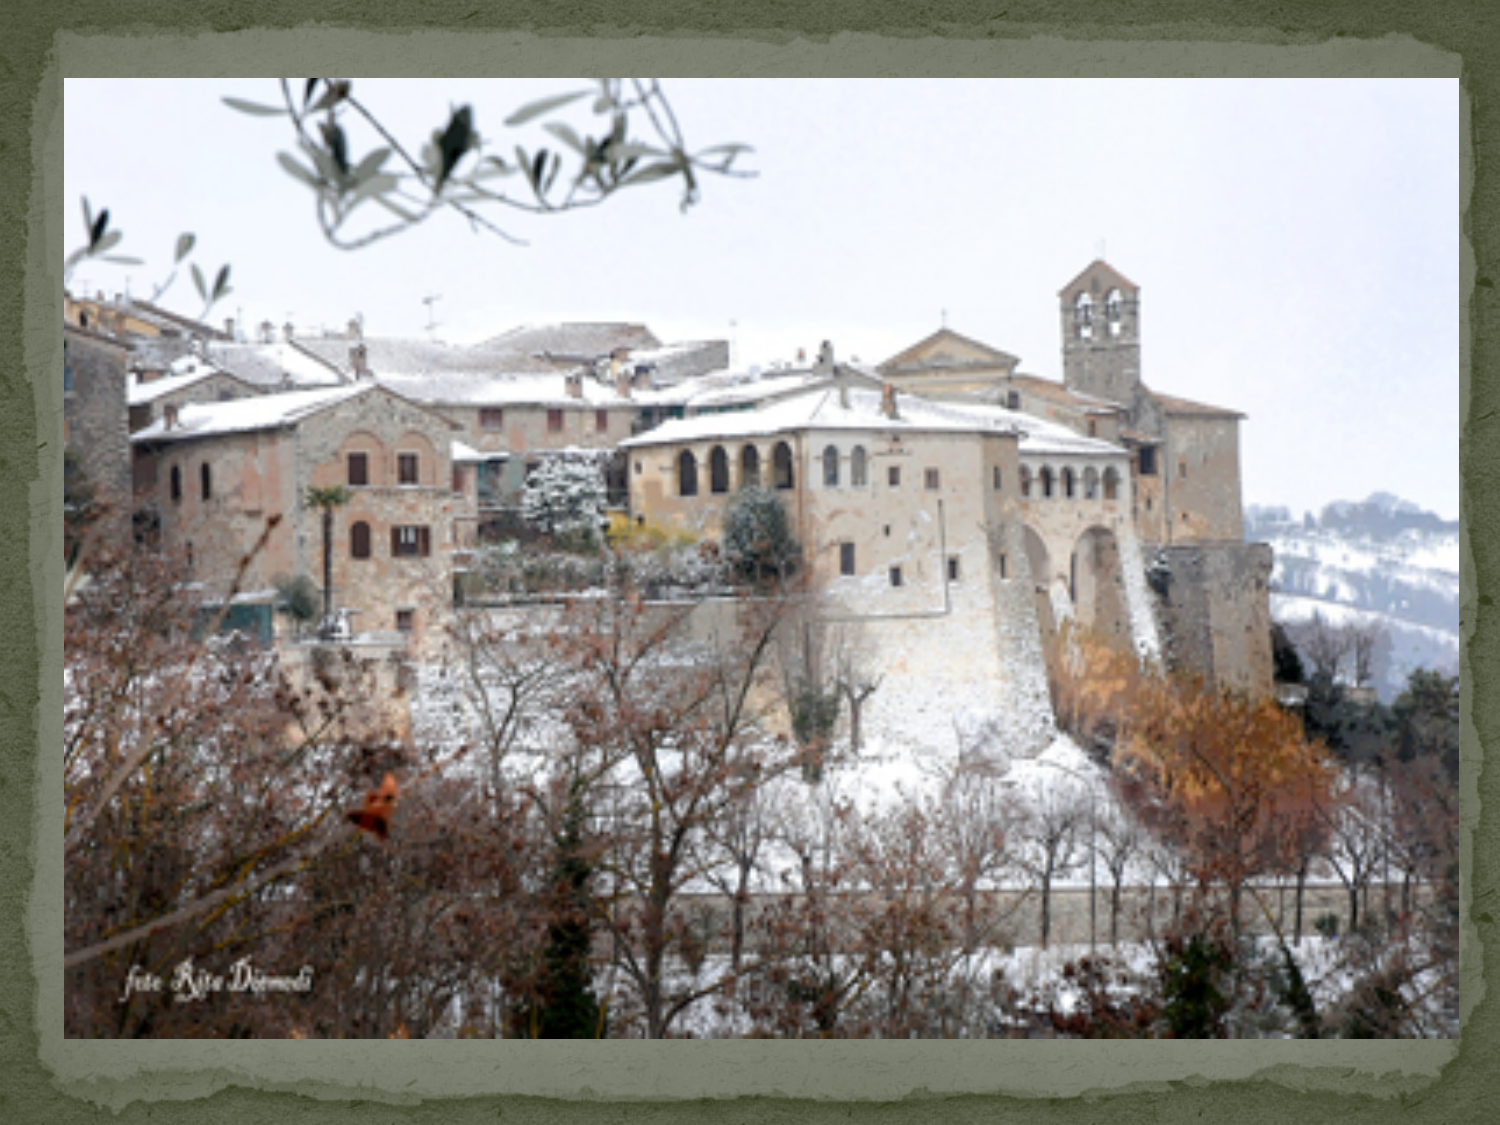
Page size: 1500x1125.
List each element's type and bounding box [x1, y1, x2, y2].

picture [64, 78, 1459, 1039]
